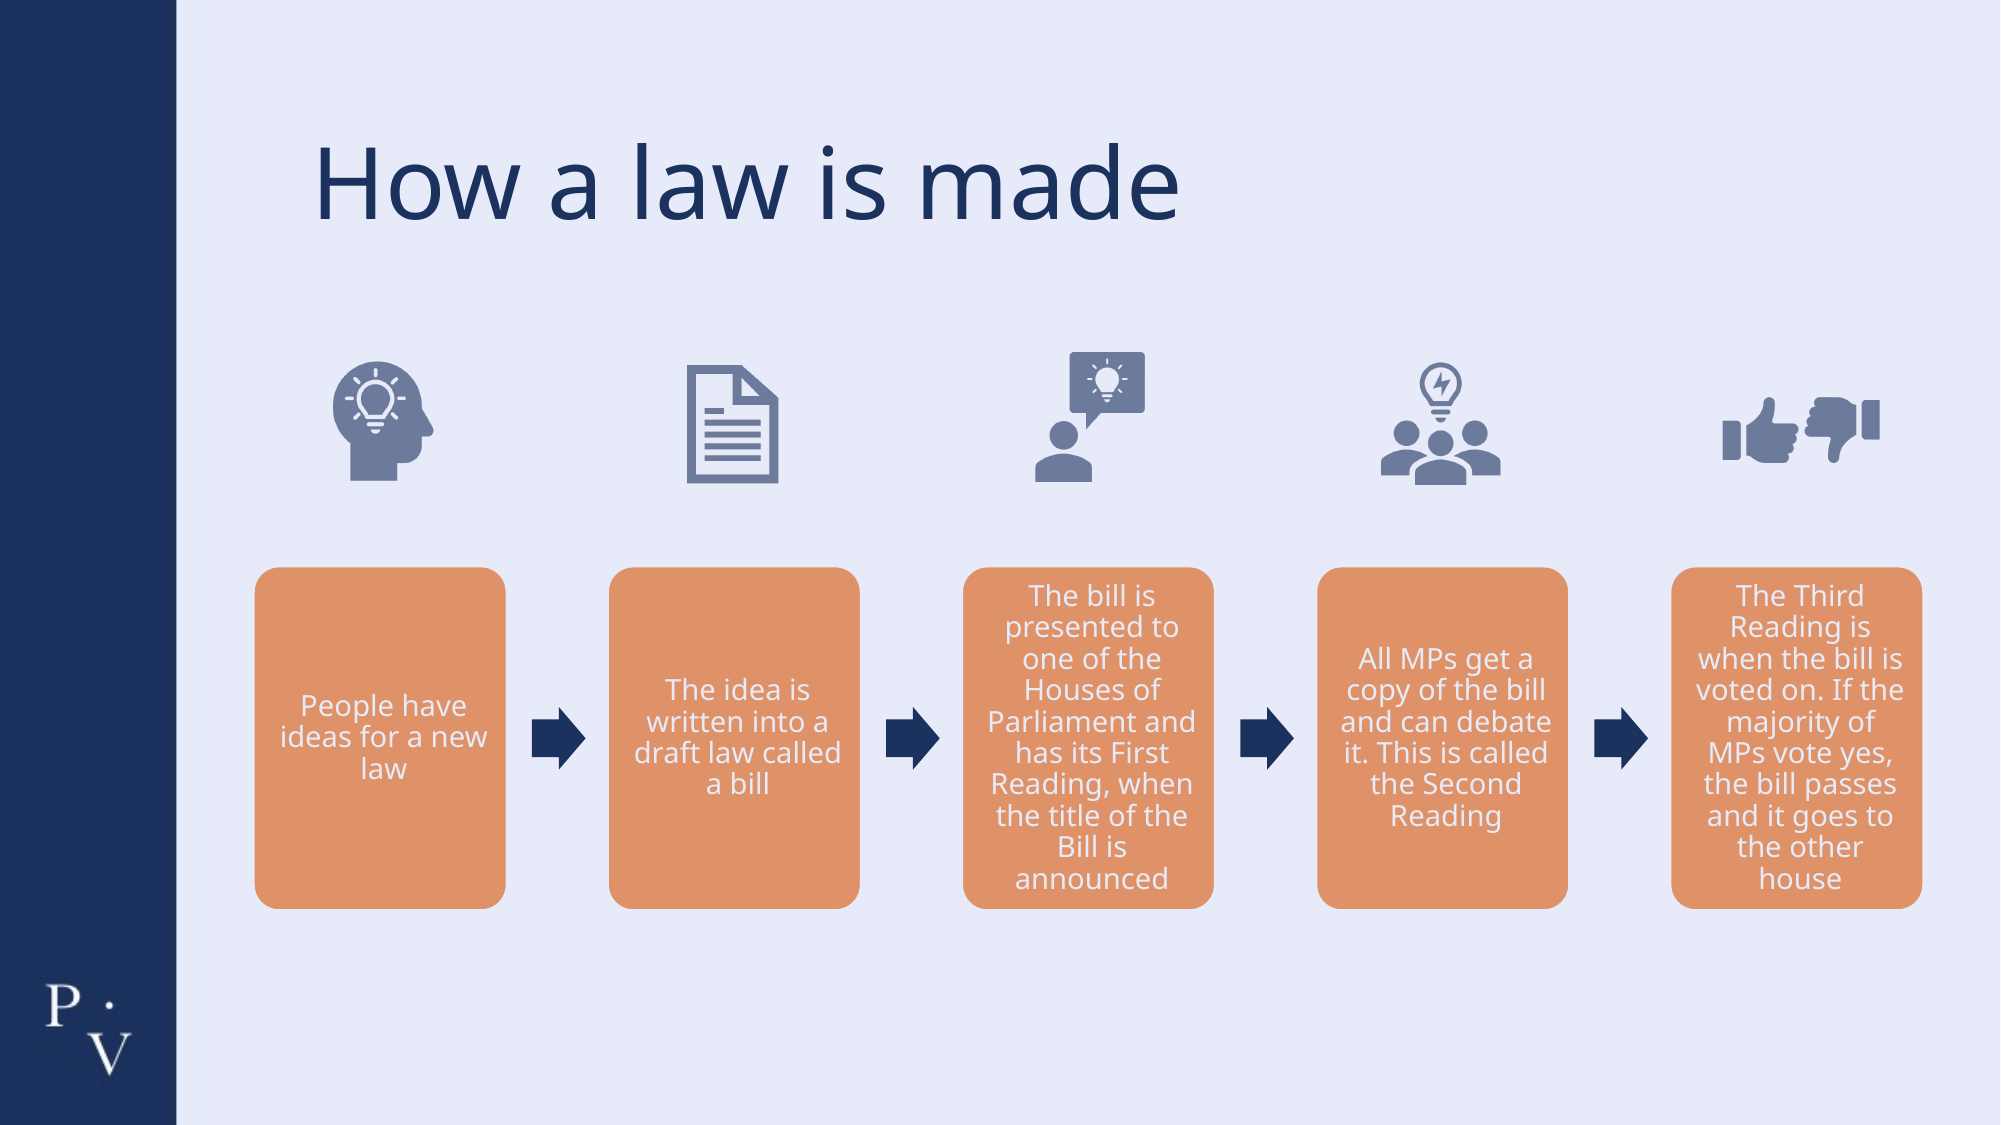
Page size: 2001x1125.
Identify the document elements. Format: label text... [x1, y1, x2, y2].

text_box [1715, 385, 1887, 475]
text_box How a law is made [295, 125, 1913, 283]
picture [0, 0, 2001, 1125]
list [252, 455, 1925, 1021]
